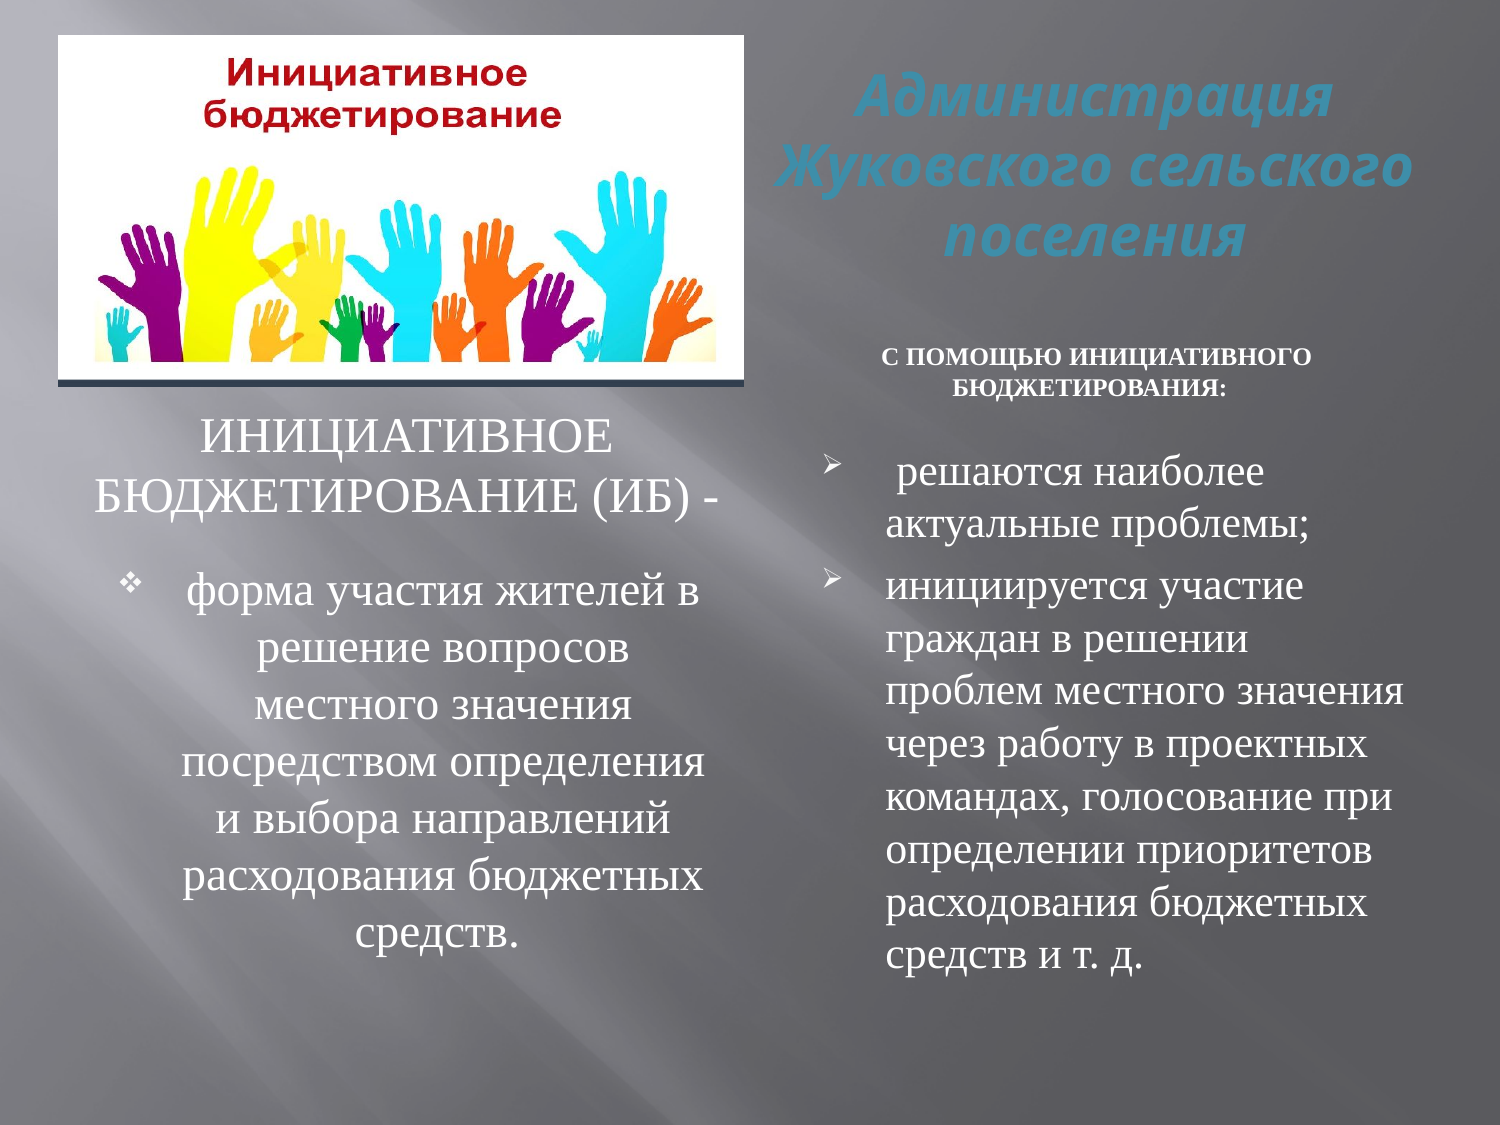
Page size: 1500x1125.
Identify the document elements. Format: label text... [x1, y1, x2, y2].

list форма участия жителей в решение вопросов местного значения посредством определения и выбора направлений расходования бюджетных средств. [75, 550, 727, 1005]
list С помощью инициативного бюджетирования: [783, 304, 1425, 411]
picture [58, 34, 744, 387]
list решаются наиболее актуальные проблемы; инициируется участие граждан в решении проблем местного значения через работу в проектных командах, голосование при определении приоритетов расходования бюджетных средств и т. д. [785, 433, 1425, 1005]
list Инициативное бюджетирование (ИБ) - [75, 417, 739, 528]
title Администрация Жуковского сельского поселения [761, 45, 1442, 282]
